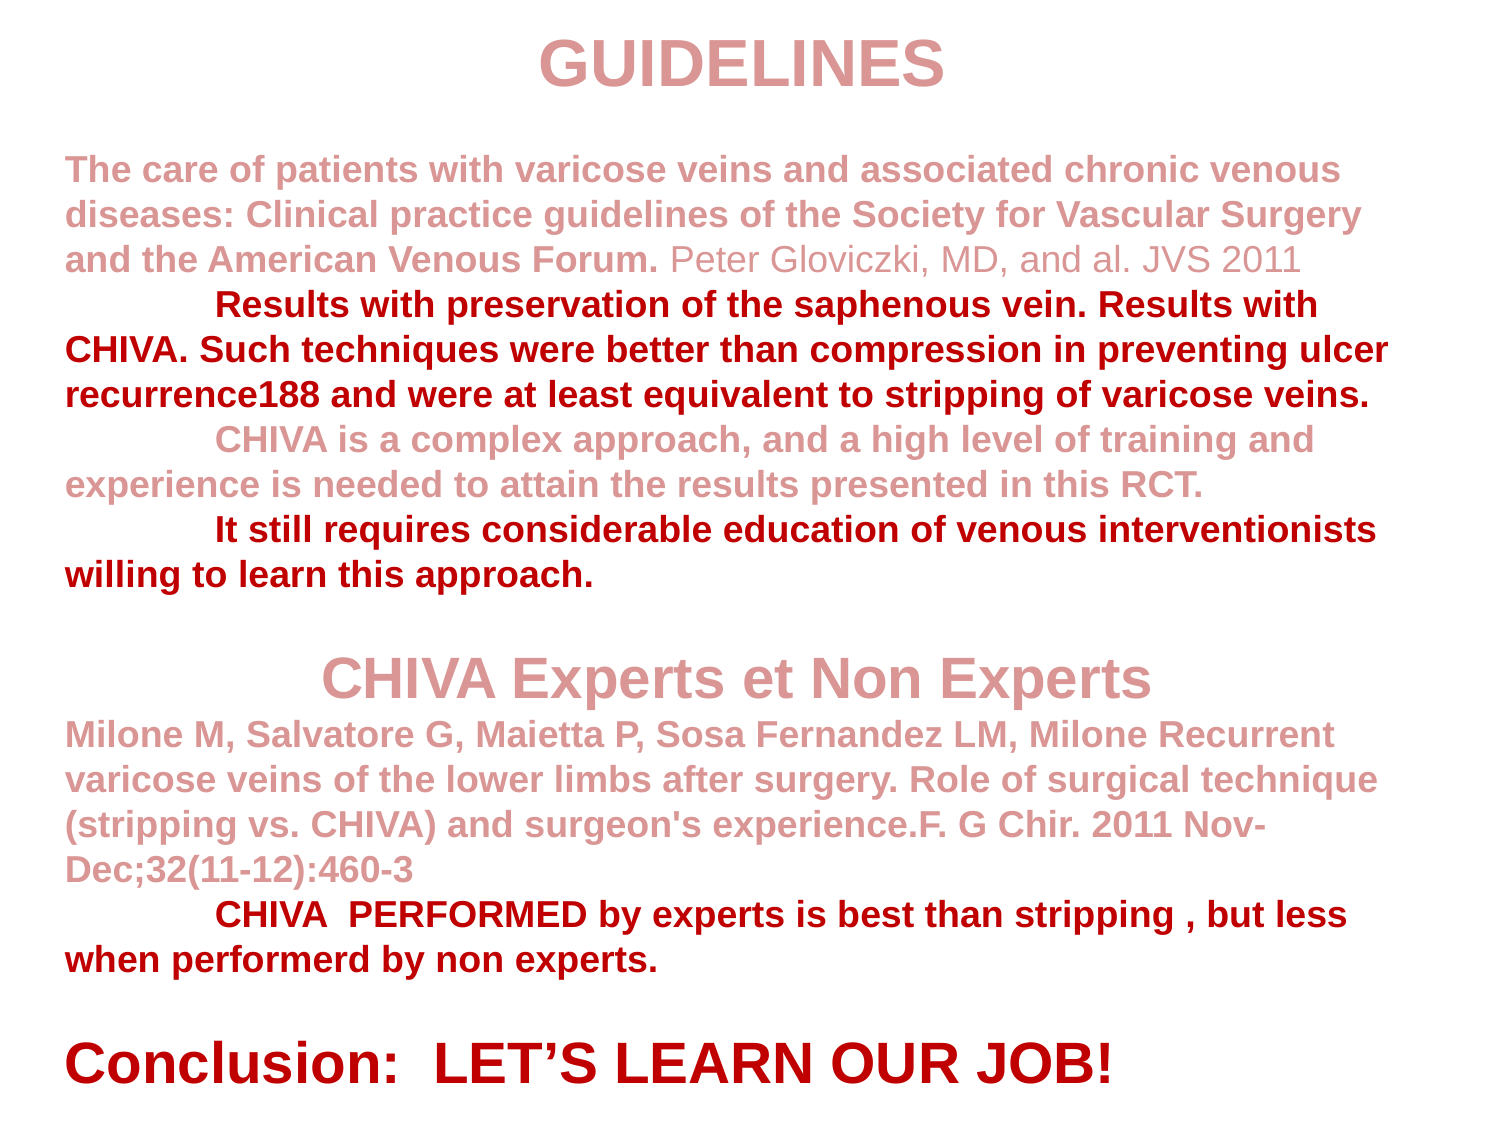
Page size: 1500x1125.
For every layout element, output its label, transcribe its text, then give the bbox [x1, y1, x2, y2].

text_box GUIDELINES The care of patients with varicose veins and associated chronic venous diseases: Clinical practice guidelines of the Society for Vascular Surgery and the American Venous Forum. Peter Gloviczki, MD, and al. JVS 2011 Results with preservation of the saphenous vein. Results with CHIVA. Such techniques were better than compression in preventing ulcer recurrence188 and were at least equivalent to stripping of varicose veins. CHIVA is a complex approach, and a high level of training and experience is needed to attain the results presented in this RCT. It still requires considerable education of venous interventionists willing to learn this approach. CHIVA Experts et Non Experts Milone M, Salvatore G, Maietta P, Sosa Fernandez LM, Milone Recurrent varicose veins of the lower limbs after surgery. Role of surgical technique (stripping vs. CHIVA) and surgeon's experience.F. G Chir. 2011 Nov-Dec;32(11-12):460-3 CHIVA PERFORMED by experts is best than stripping , but less when performerd by non experts. Conclusion: LET’S LEARN OUR JOB! [50, 12, 1425, 1103]
